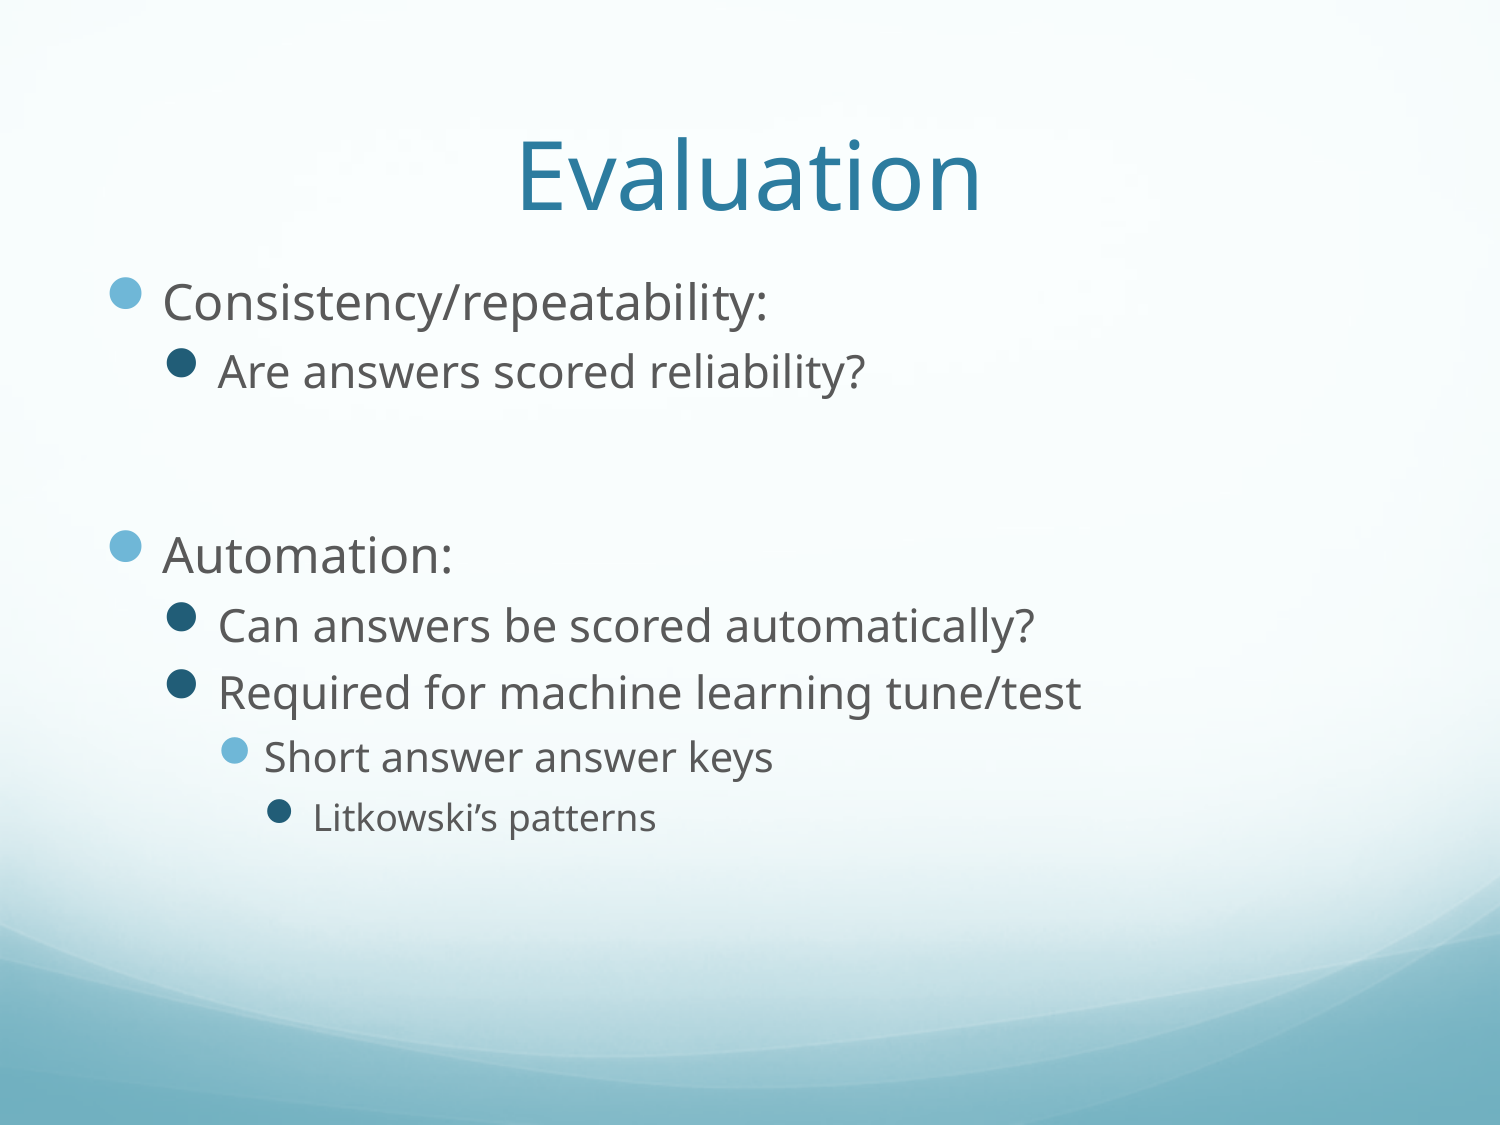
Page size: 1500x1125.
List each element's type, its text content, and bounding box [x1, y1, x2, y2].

list Consistency/repeatability: Are answers scored reliability? Automation: Can answers be scored automatically? Required for machine learning tune/test Short answer answer keys Litkowski’s patterns [90, 262, 1410, 975]
title Evaluation [90, 17, 1410, 237]
